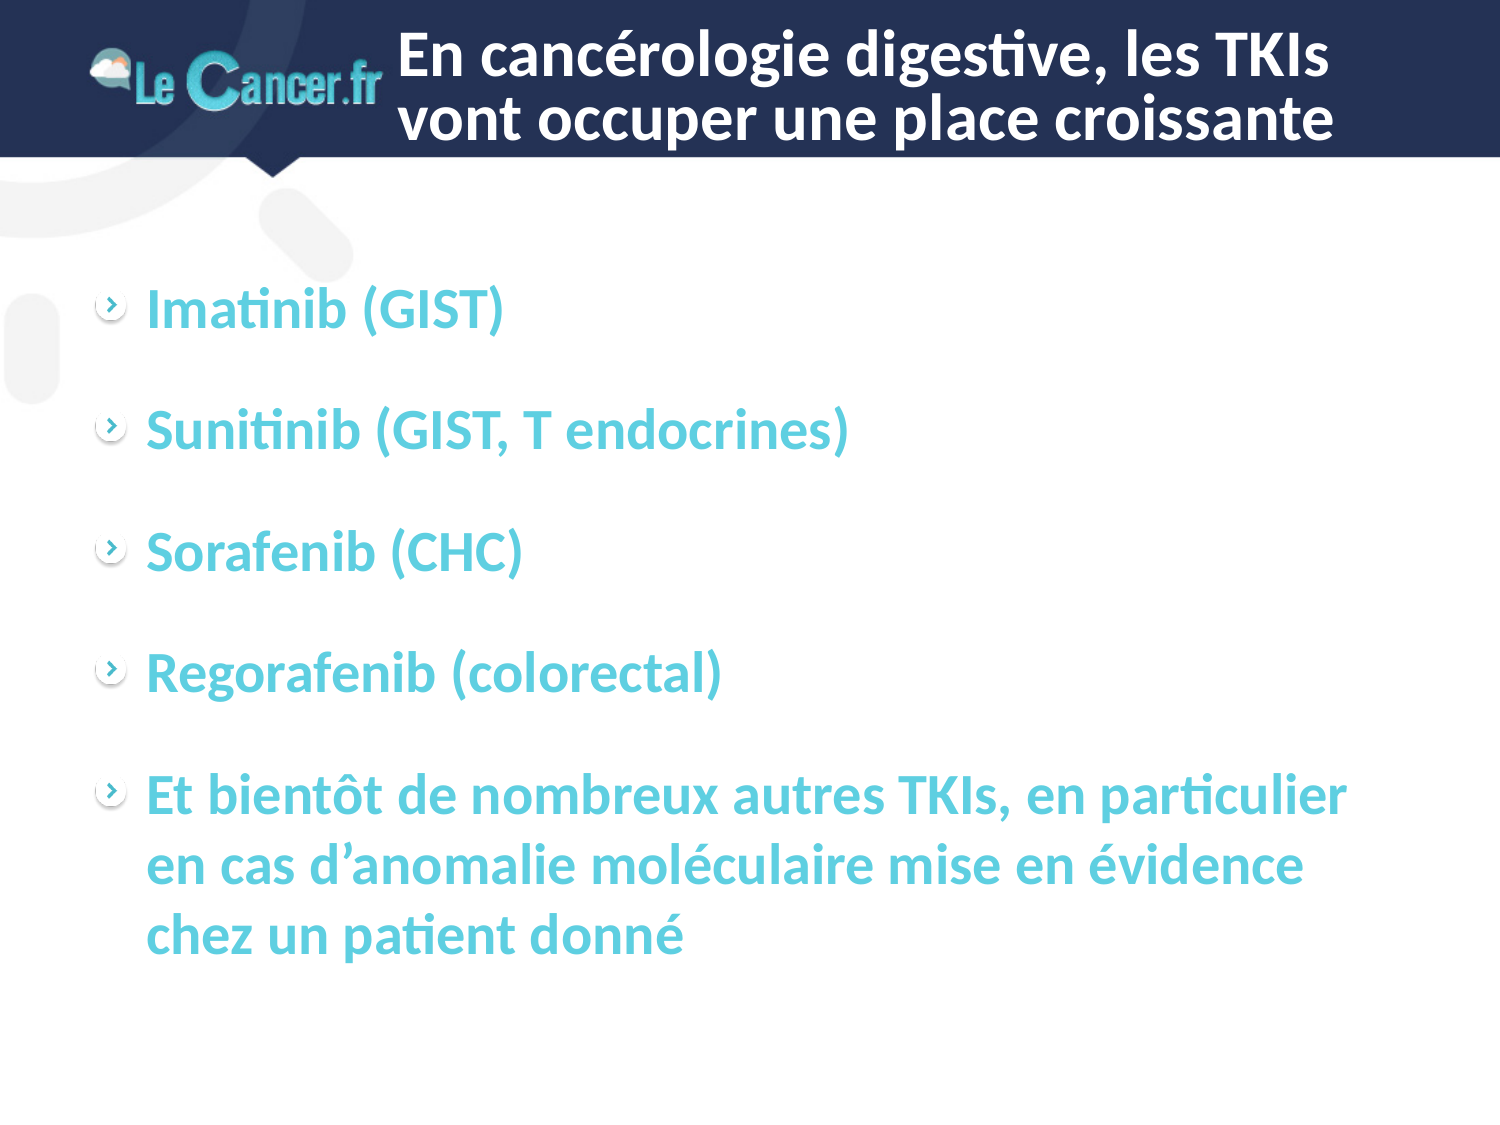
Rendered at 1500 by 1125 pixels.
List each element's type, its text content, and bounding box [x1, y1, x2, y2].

picture [0, 0, 1500, 1125]
list Imatinib (GIST) Sunitinib (GIST, T endocrines) Sorafenib (CHC) Regorafenib (colorectal) Et bientôt de nombreux autres TKIs, en particulier en cas d’anomalie moléculaire mise en évidence chez un patient donné [75, 262, 1425, 1005]
title En cancérologie digestive, les TKIs vont occuper une place croissante [382, 32, 1425, 148]
